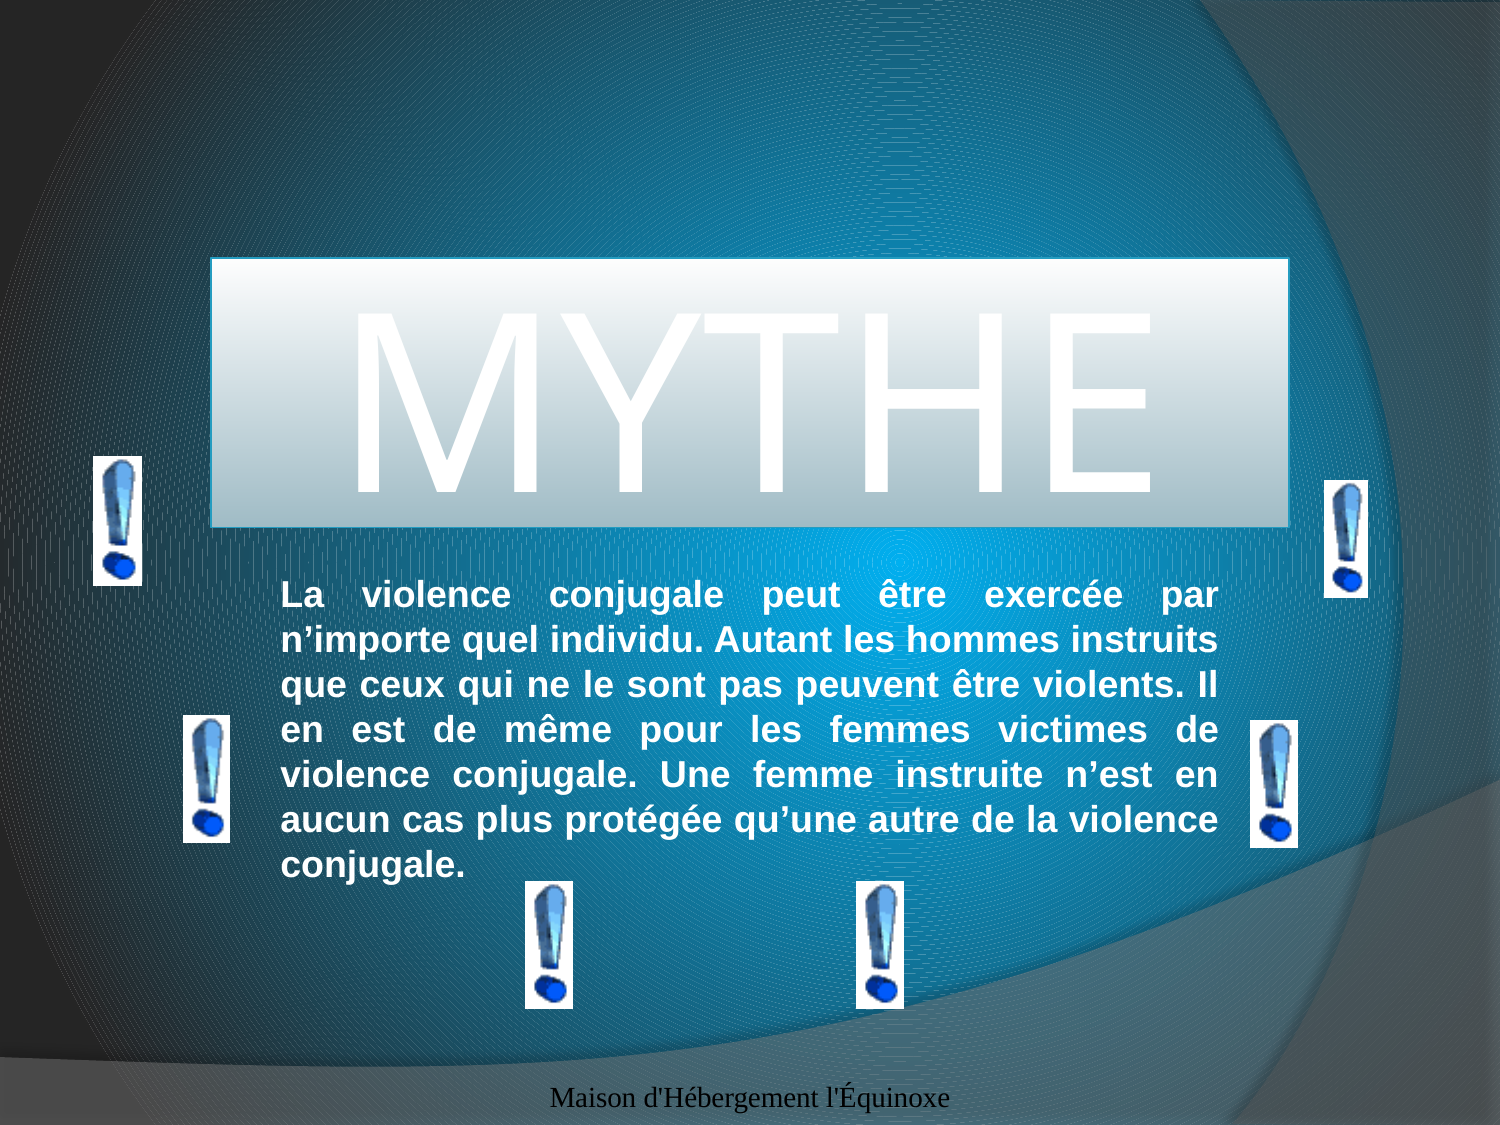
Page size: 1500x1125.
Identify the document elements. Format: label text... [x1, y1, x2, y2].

title Mythe [210, 257, 1290, 528]
footer Maison d'Hébergement l'Équinoxe [512, 1053, 988, 1114]
picture [93, 456, 142, 587]
picture [1249, 720, 1298, 848]
picture [182, 715, 231, 844]
picture [525, 881, 573, 1009]
picture [855, 881, 904, 1009]
text_box La violence conjugale peut être exercée par n’importe quel individu. Autant les hommes instruits que ceux qui ne le sont pas peuvent être violents. Il en est de même pour les femmes victimes de violence conjugale. Une femme instruite n’est en aucun cas plus protégée qu’une autre de la violence conjugale. [265, 562, 1235, 893]
picture [1323, 480, 1368, 598]
